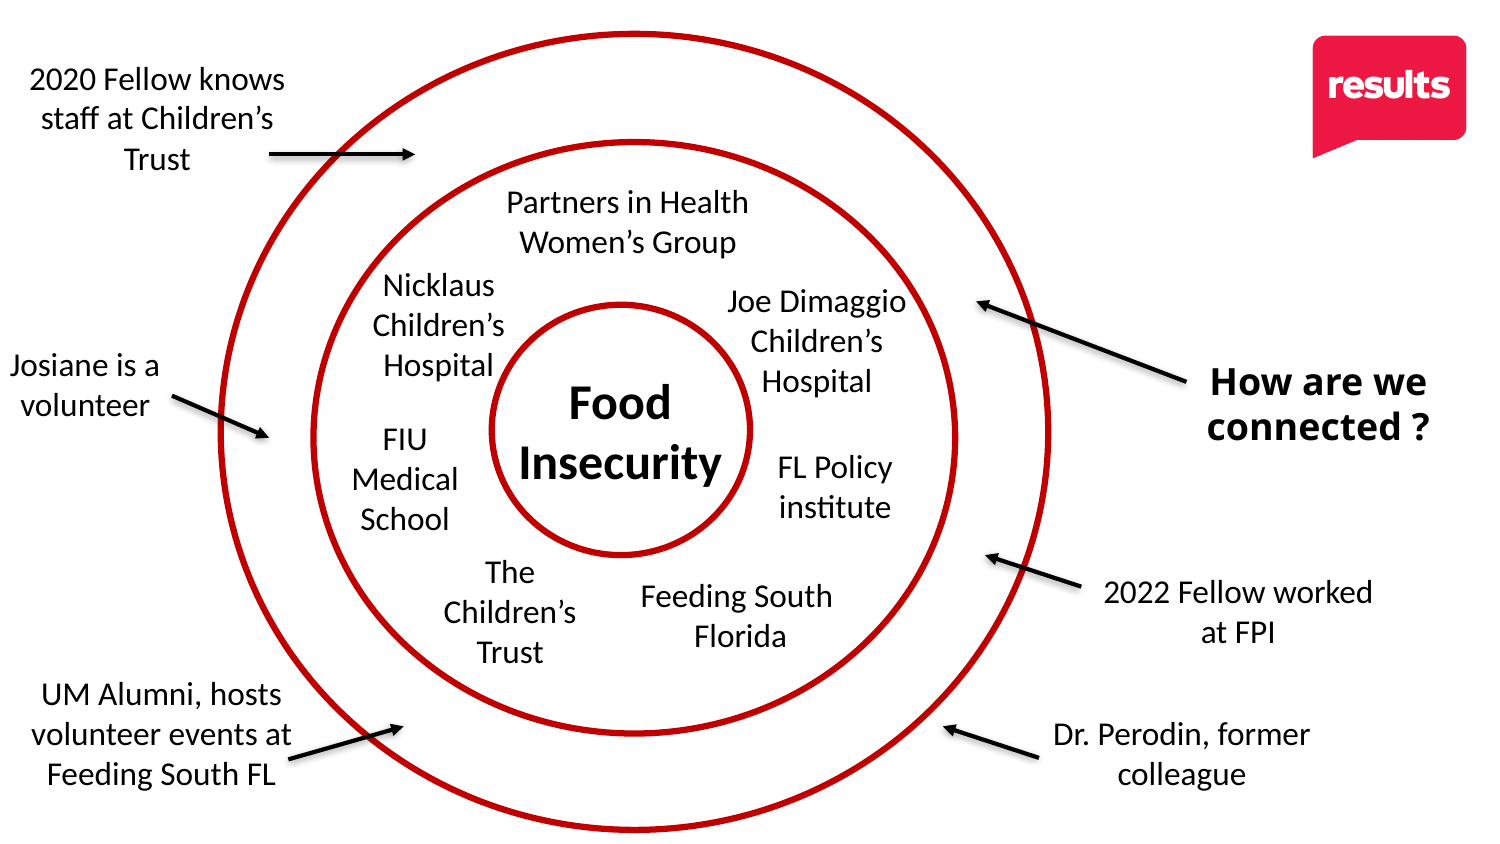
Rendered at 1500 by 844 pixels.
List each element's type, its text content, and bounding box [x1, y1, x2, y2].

picture [1289, 13, 1490, 175]
text_box The Children’s Trust [426, 542, 594, 678]
text_box 2022 Fellow worked at FPI [1081, 563, 1396, 658]
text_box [975, 301, 1187, 382]
text_box FIU Medical School [321, 409, 489, 545]
text_box Dr. Perodin, former colleague [990, 704, 1374, 800]
text_box Josiane is a volunteer [0, 335, 243, 431]
text_box 2020 Fellow knows staff at Children’s Trust [0, 49, 315, 184]
text_box [218, 31, 1051, 832]
text_box FL Policy institute [758, 437, 913, 533]
text_box UM Alumni, hosts volunteer events at Feeding South FL [0, 664, 353, 800]
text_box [984, 554, 1082, 587]
text_box How are we connected ? [1146, 350, 1491, 546]
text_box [171, 395, 270, 438]
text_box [287, 726, 404, 760]
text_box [942, 726, 1040, 759]
